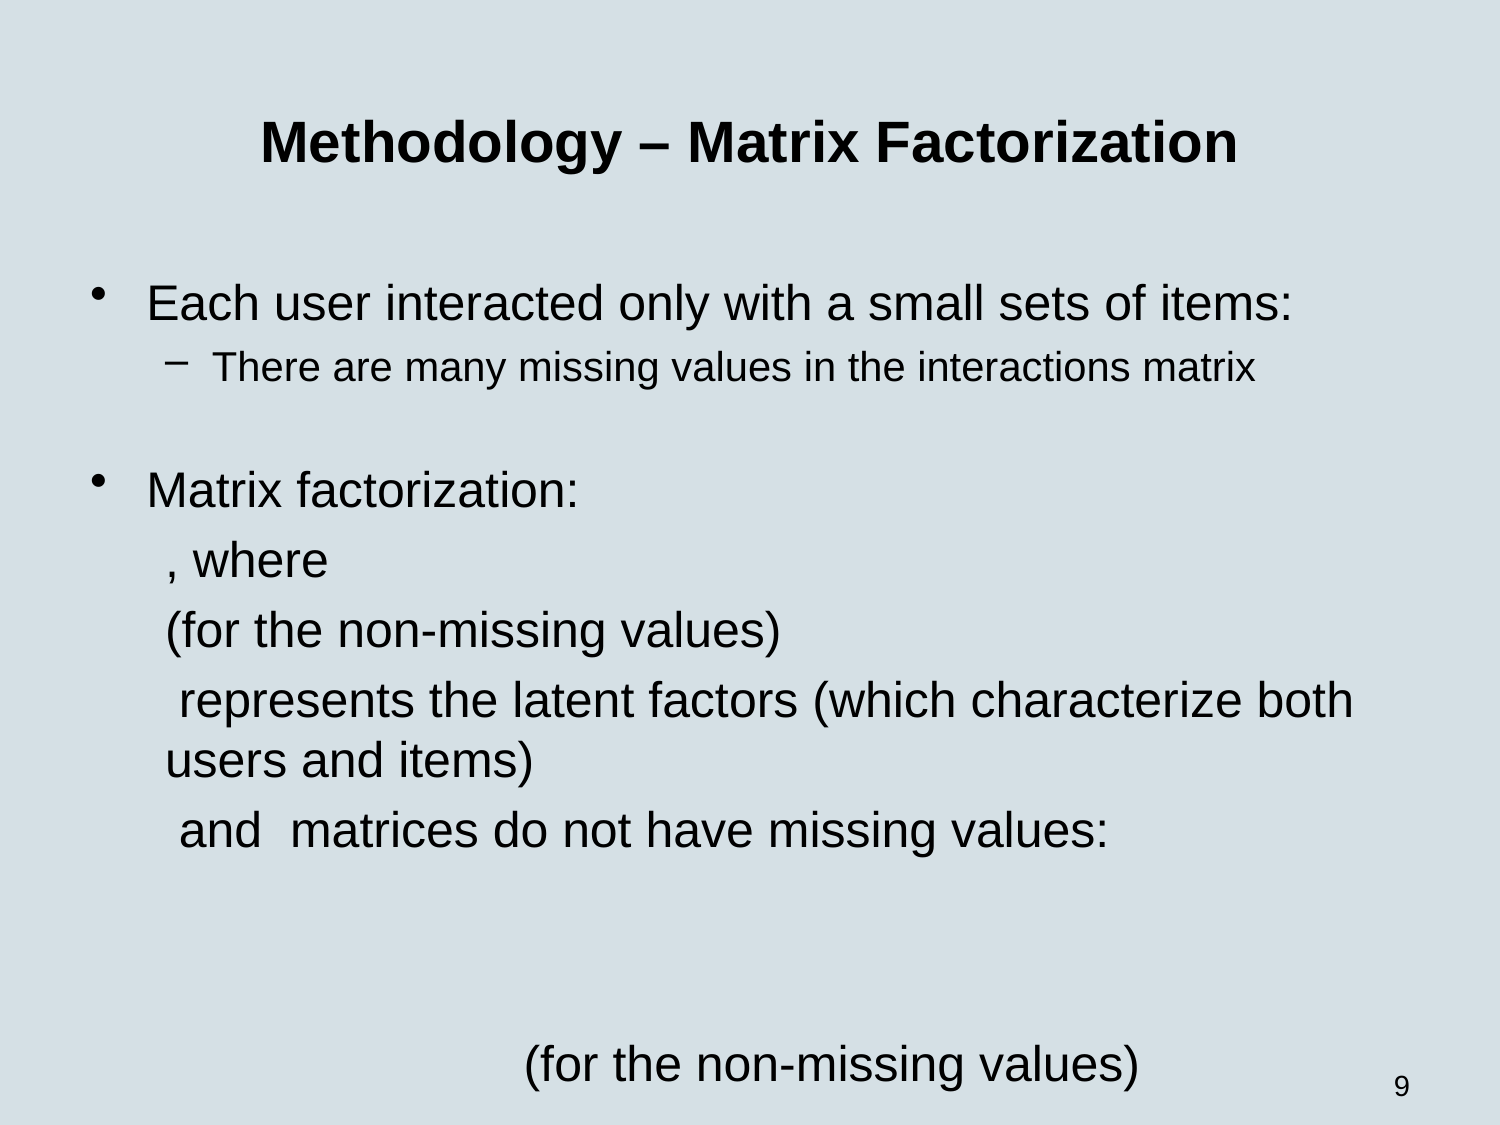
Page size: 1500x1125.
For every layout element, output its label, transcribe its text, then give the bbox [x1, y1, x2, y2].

title Methodology – Matrix Factorization [75, 45, 1425, 233]
slide_number 9 [1074, 1024, 1426, 1103]
footer [395, 1024, 1074, 1103]
